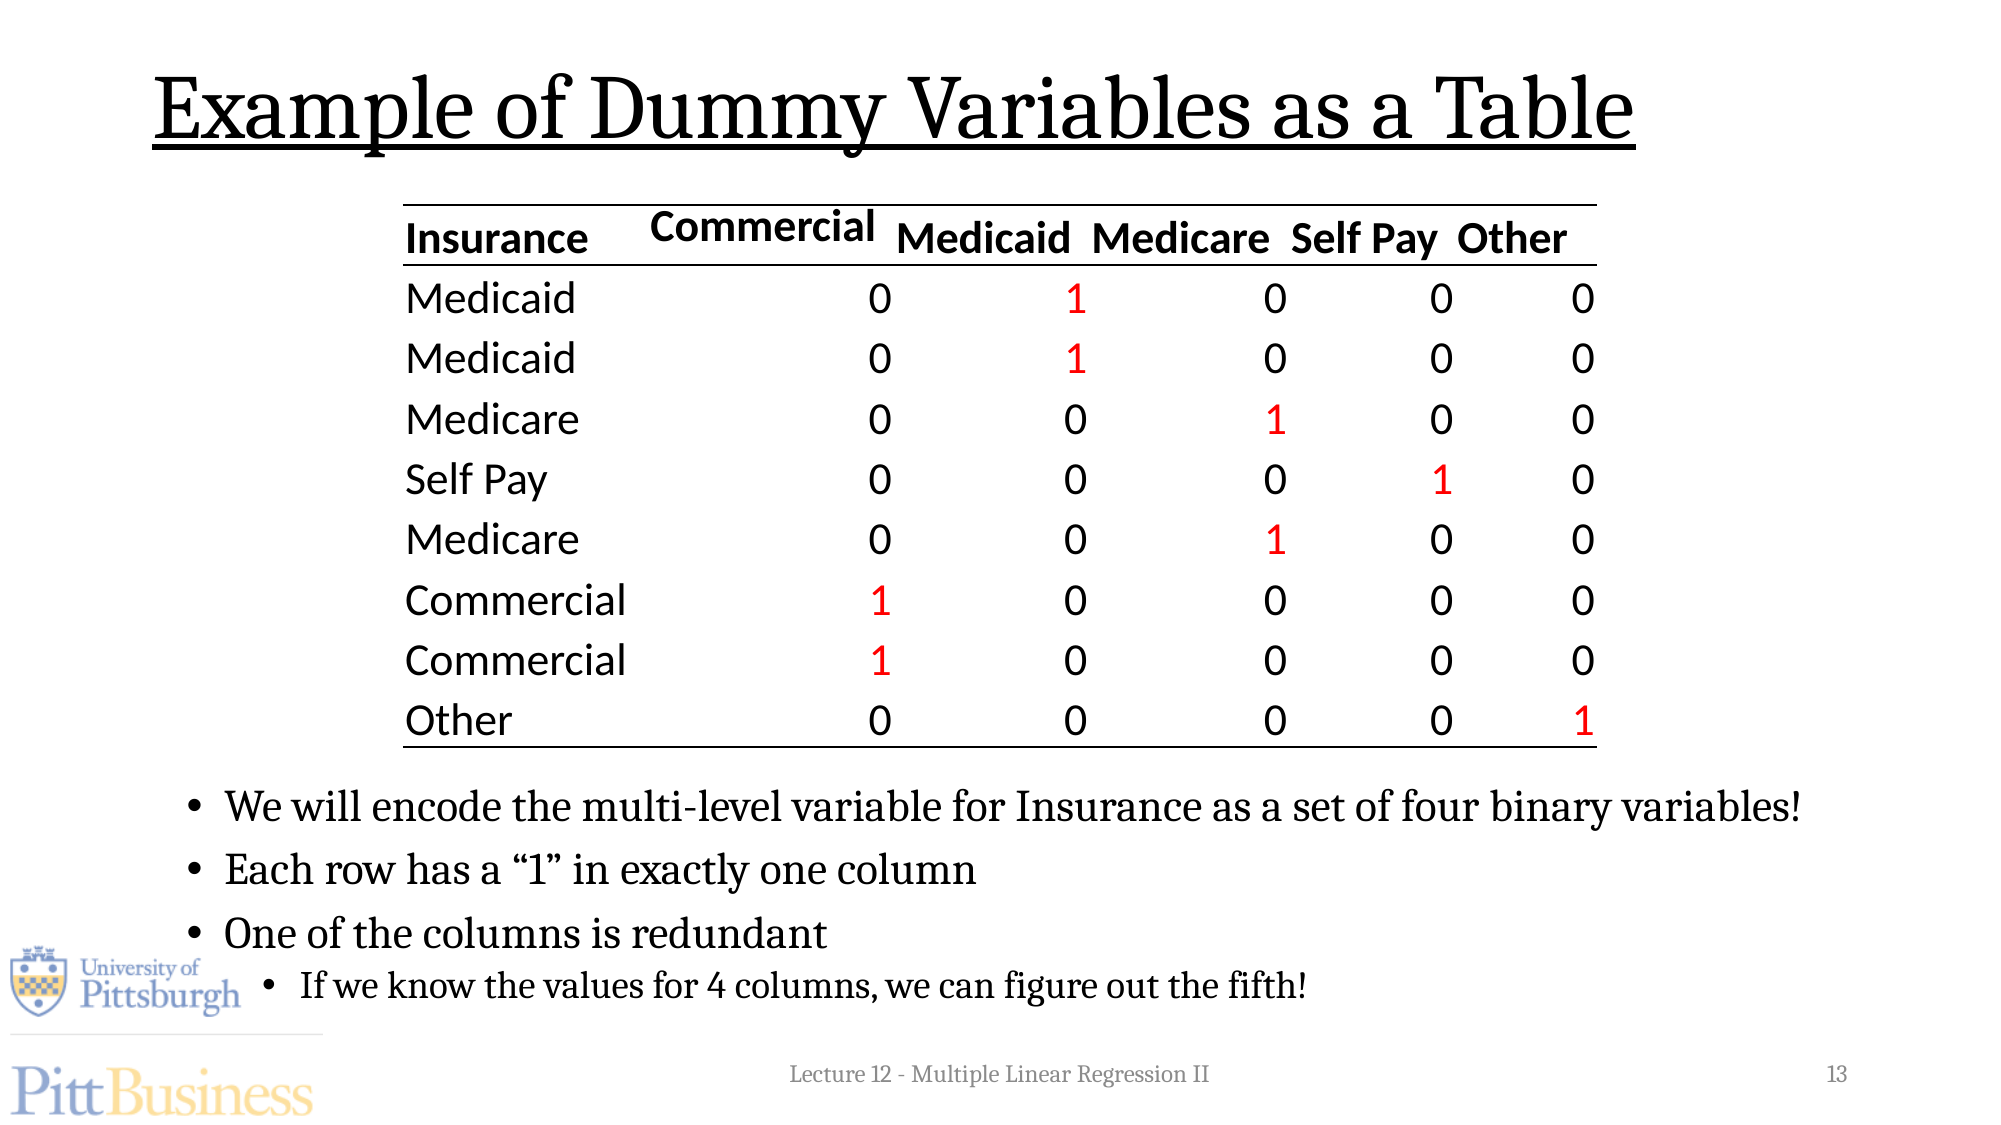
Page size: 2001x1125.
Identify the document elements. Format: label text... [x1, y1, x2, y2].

title Example of Dummy Variables as a Table [137, 0, 1863, 218]
table_cell 0 [1455, 266, 1597, 325]
table_cell 0 [1289, 687, 1455, 746]
table_cell 0 [1289, 386, 1455, 446]
table_cell 0 [1455, 627, 1597, 687]
table_cell 0 [894, 506, 1089, 566]
table_header Insurance [403, 206, 648, 264]
table_header Other [1455, 206, 1597, 264]
table_cell 0 [1455, 506, 1597, 566]
text_box We will encode the multi-level variable for Insurance as a set of four binary variables! Each row has a “1” in exactly one column One of the columns is redundant If we know the values for 4 columns, we can figure out the fifth! [171, 776, 1926, 1015]
table_header Self Pay [1289, 206, 1455, 264]
table_cell 0 [1455, 325, 1597, 386]
table_cell 1 [894, 266, 1089, 325]
table_cell 0 [648, 266, 894, 325]
table_cell 0 [894, 687, 1089, 746]
table_cell 0 [1455, 566, 1597, 627]
table_cell 0 [648, 386, 894, 446]
table_cell 0 [894, 627, 1089, 687]
table_header Medicaid [894, 206, 1089, 264]
slide_number 13 [1412, 1042, 1863, 1103]
table_cell 0 [1455, 446, 1597, 506]
footer Lecture 12 - Multiple Linear Regression II [662, 1042, 1338, 1103]
table_cell 0 [1289, 266, 1455, 325]
table_cell 1 [648, 566, 894, 627]
table_cell Commercial [403, 566, 648, 627]
table_header Medicare [1089, 206, 1289, 264]
table_cell 0 [648, 506, 894, 566]
table_cell 0 [1289, 506, 1455, 566]
table_cell 1 [1455, 687, 1597, 746]
table_cell 1 [1089, 506, 1289, 566]
table_cell 0 [1089, 627, 1289, 687]
table_cell 0 [1289, 325, 1455, 386]
table_cell Medicaid [403, 325, 648, 386]
table_cell 0 [648, 687, 894, 746]
table_cell 0 [1089, 266, 1289, 325]
table_cell 0 [1089, 687, 1289, 746]
table_cell 1 [1089, 386, 1289, 446]
table_cell Medicare [403, 386, 648, 446]
table_cell 0 [1089, 325, 1289, 386]
table_cell Self Pay [403, 446, 648, 506]
table_cell Medicare [403, 506, 648, 566]
table_cell 0 [1289, 627, 1455, 687]
table_cell 0 [1455, 386, 1597, 446]
table_cell 0 [648, 325, 894, 386]
table_cell 0 [1289, 566, 1455, 627]
table_cell 1 [894, 325, 1089, 386]
table_cell 0 [1089, 446, 1289, 506]
table_cell 0 [894, 566, 1089, 627]
table_cell 0 [1089, 566, 1289, 627]
table_cell 0 [648, 446, 894, 506]
table_cell 0 [894, 446, 1089, 506]
table_header Commercial [648, 206, 894, 264]
table_cell 0 [894, 386, 1089, 446]
table_cell Medicaid [403, 266, 648, 325]
table_cell 1 [1289, 446, 1455, 506]
table_cell Commercial [403, 627, 648, 687]
table_cell 1 [648, 627, 894, 687]
table_cell Other [403, 687, 648, 746]
